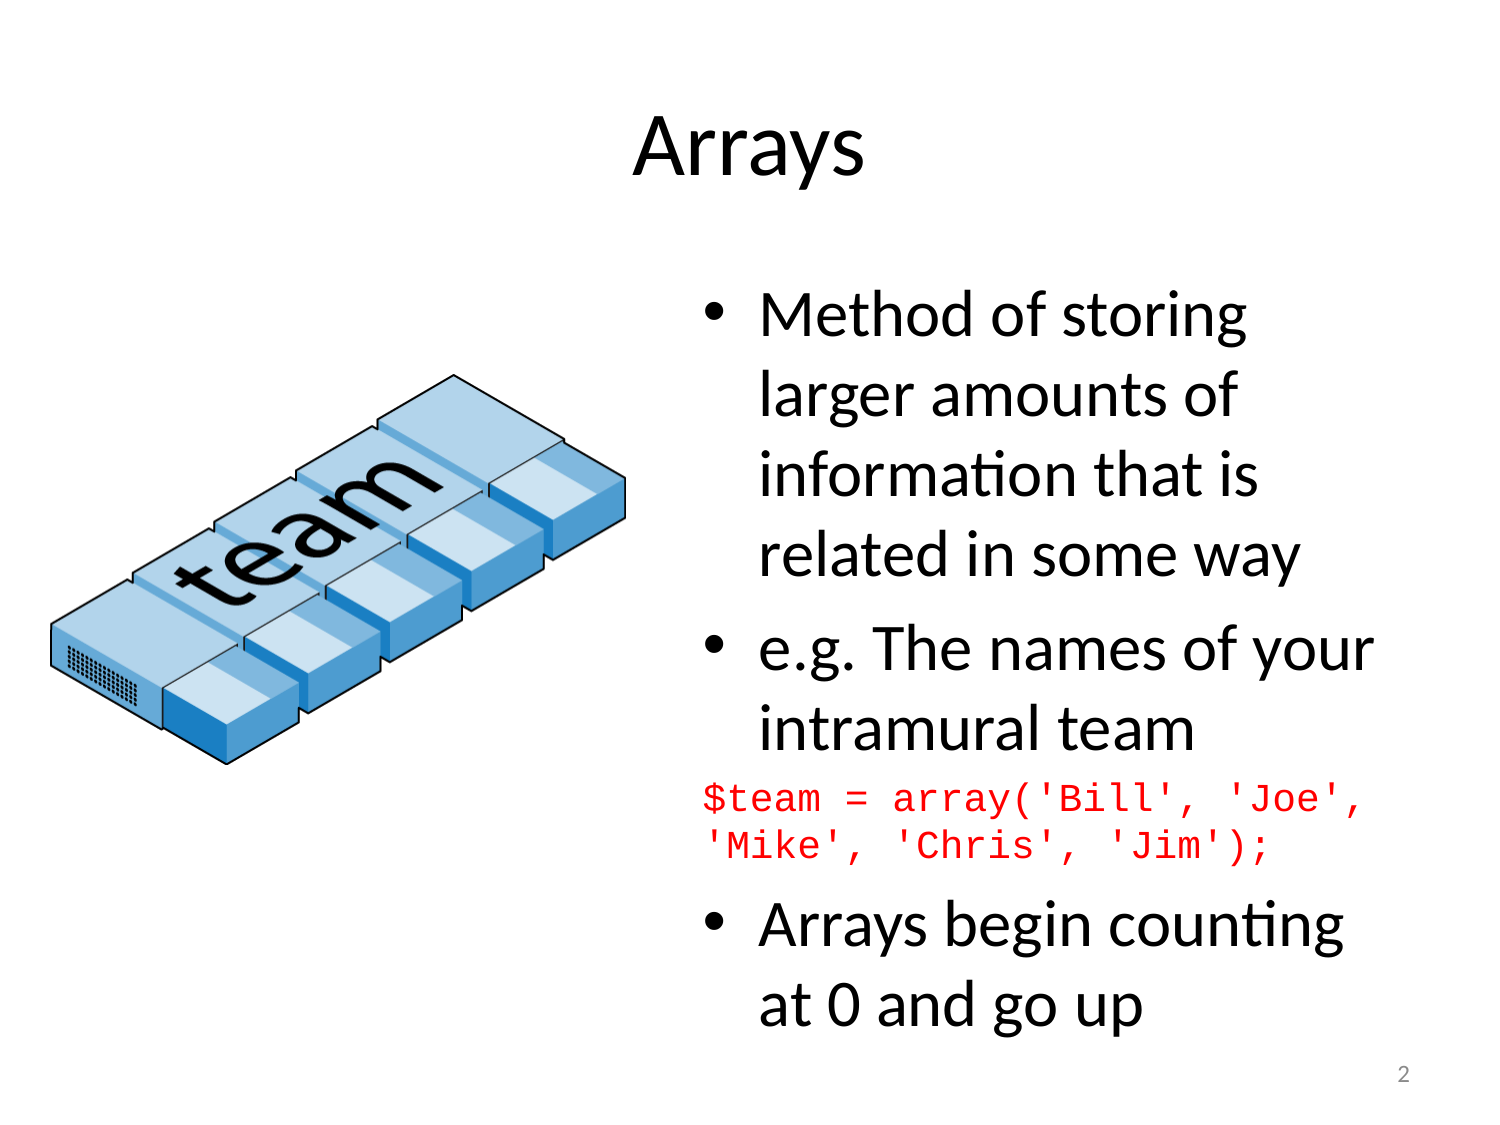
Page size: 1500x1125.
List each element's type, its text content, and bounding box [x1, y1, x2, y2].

list Method of storing larger amounts of information that is related in some way e.g. The names of your intramural team $team = array('Bill', 'Joe', 'Mike', 'Chris', 'Jim'); Arrays begin counting at 0 and go up [687, 262, 1425, 1100]
picture [49, 374, 627, 766]
title Arrays [75, 45, 1425, 233]
slide_number 2 [1074, 1042, 1425, 1103]
